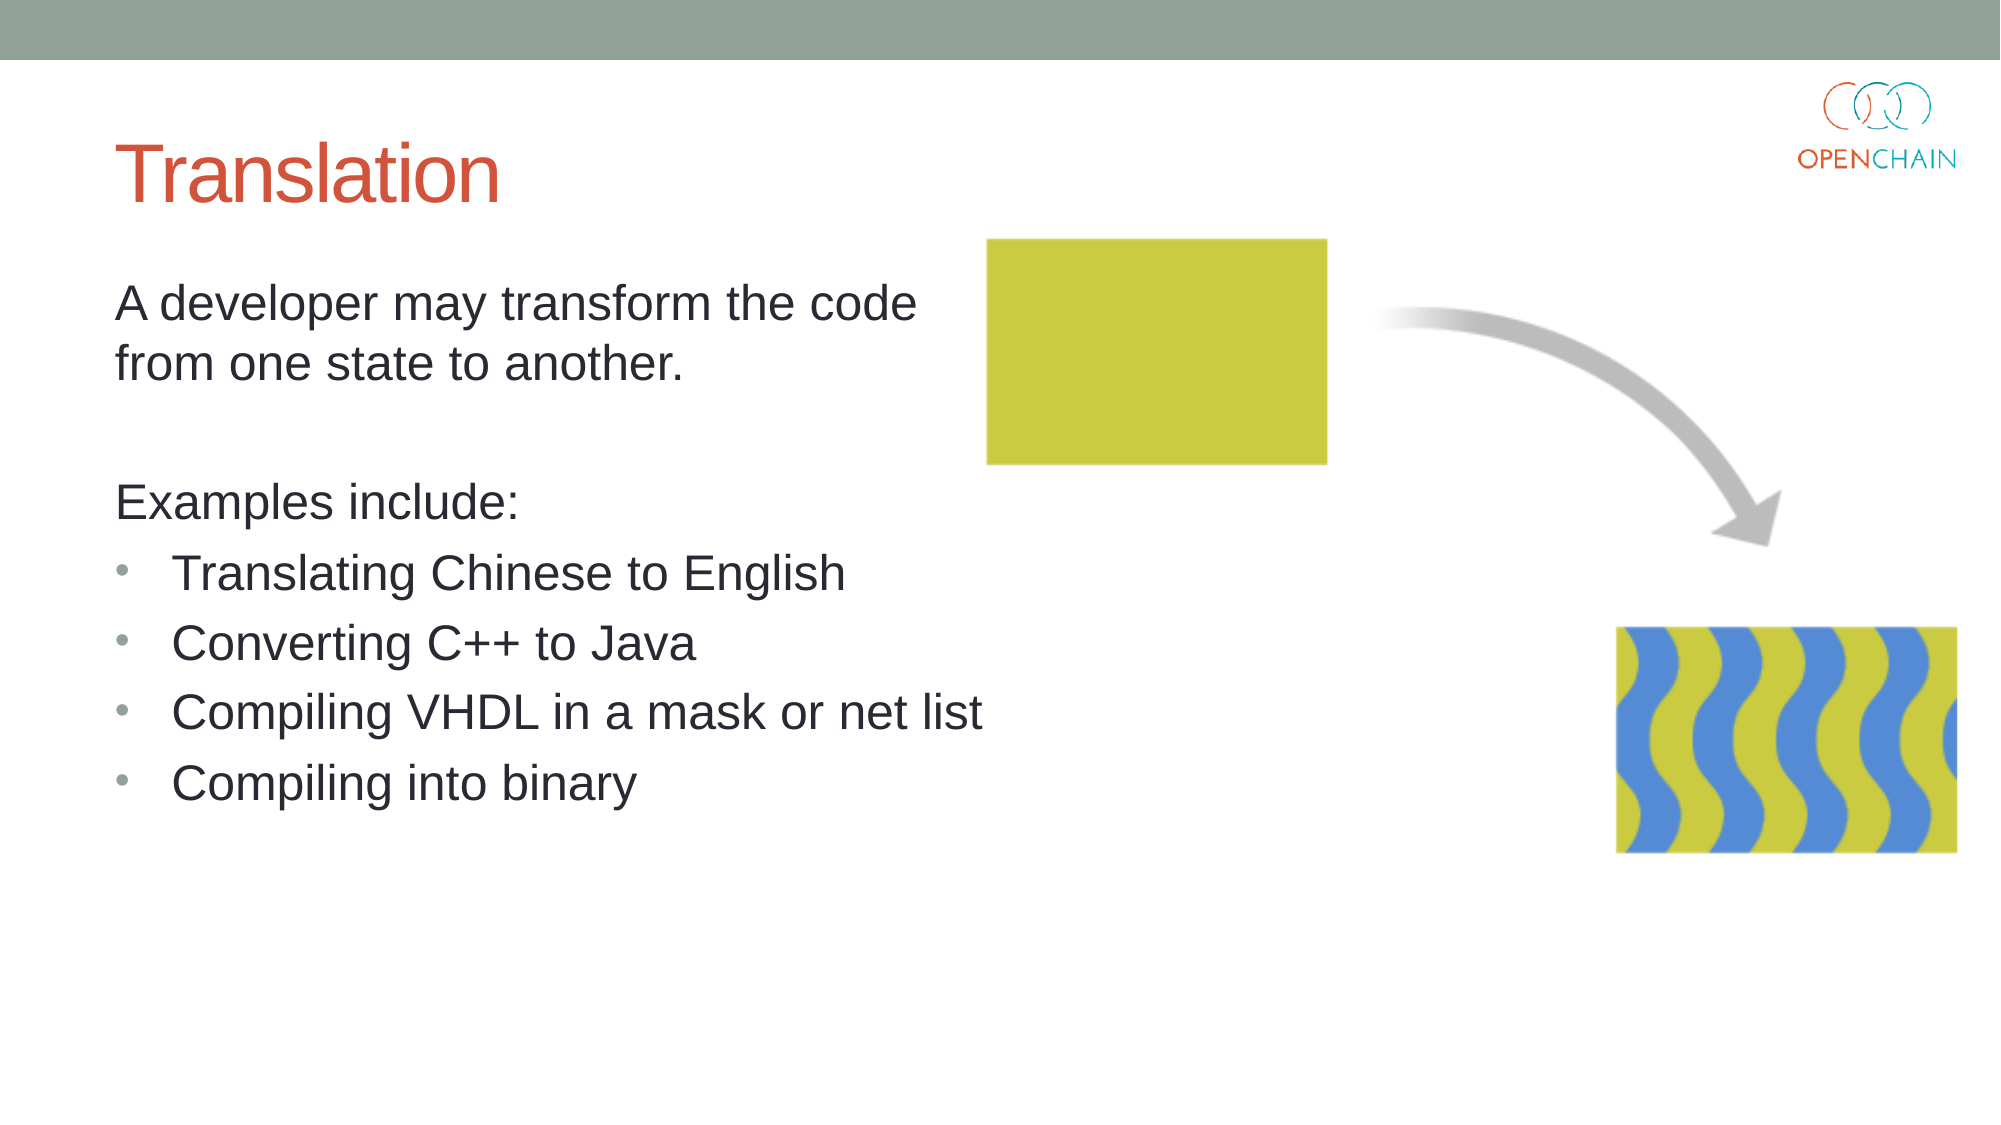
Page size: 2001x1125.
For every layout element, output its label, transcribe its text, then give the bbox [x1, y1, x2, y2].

list A developer may transform the code from one state to another. Examples include: Translating Chinese to English Converting C++ to Java Compiling VHDL in a mask or net list Compiling into binary [99, 262, 727, 1063]
picture [730, 82, 2000, 1088]
title Translation [99, 87, 1900, 250]
